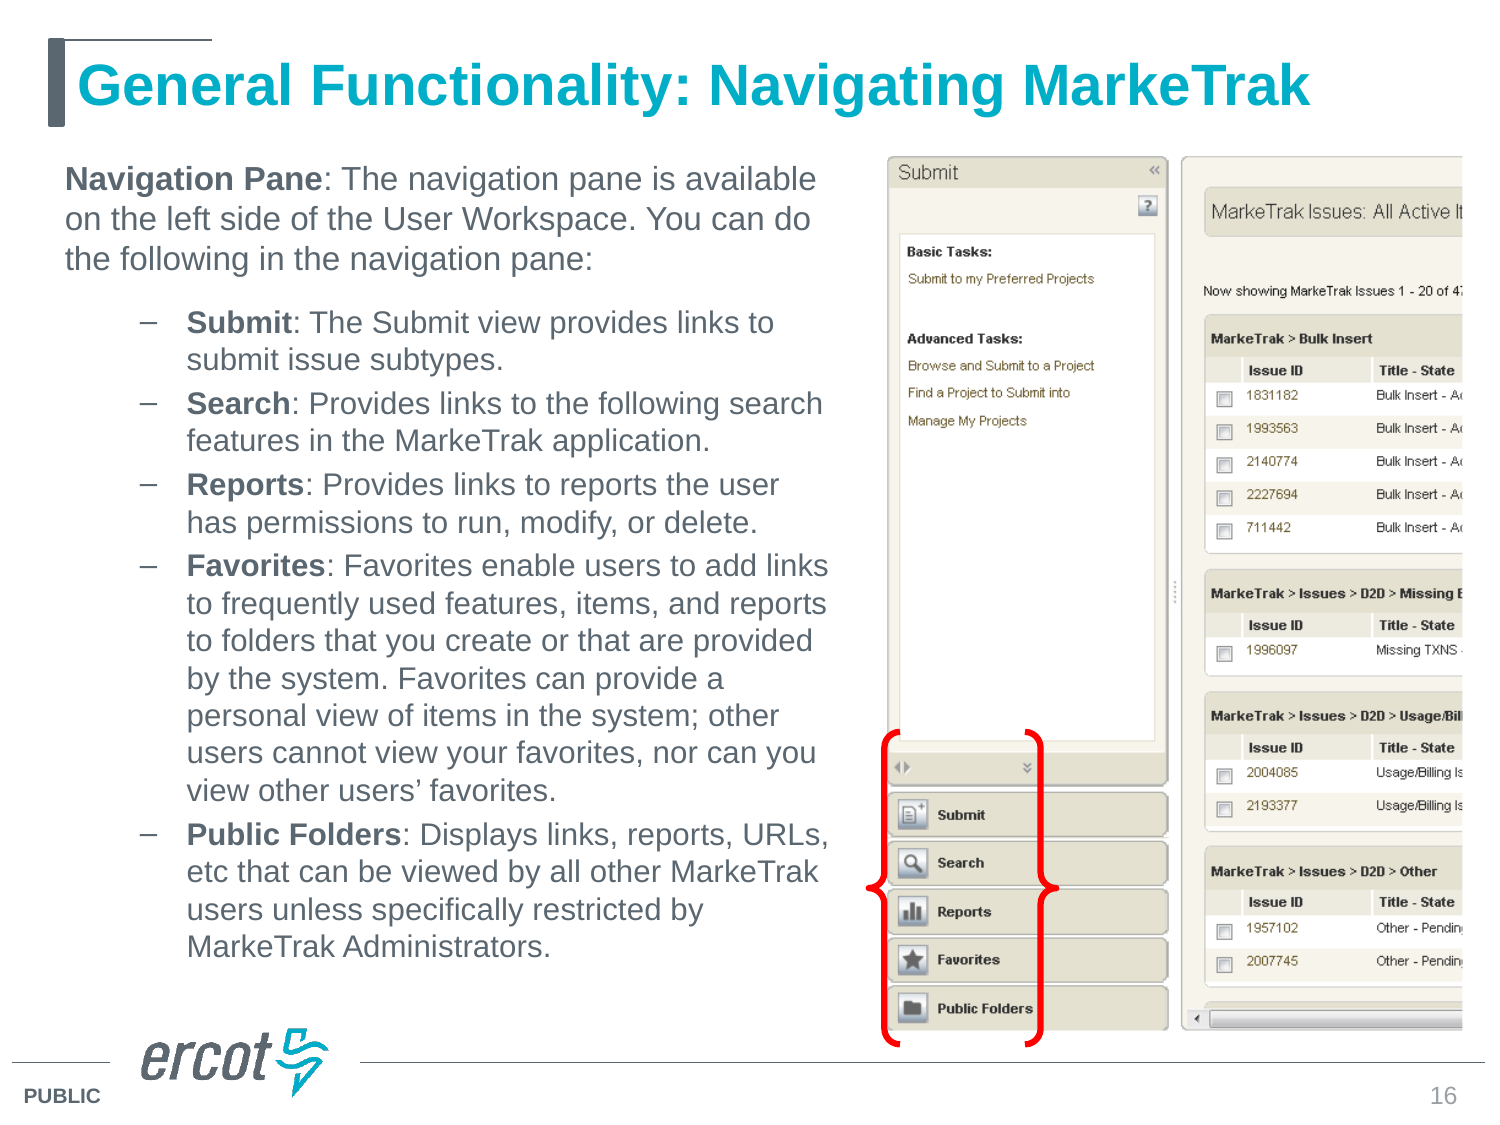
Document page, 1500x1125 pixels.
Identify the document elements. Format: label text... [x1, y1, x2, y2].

text_box [867, 878, 882, 898]
list Navigation Pane: The navigation pane is available on the left side of the User Workspace. You can do the following in the navigation pane: Submit: The Submit view provides links to submit issue subtypes. Search: Provides links to the following search features in the MarkeTrak application. Reports: Provides links to reports the user has permissions to run, modify, or delete. Favorites: Favorites enable users to add links to frequently used features, items, and reports to folders that you create or that are provided by the system. Favorites can provide a personal view of items in the system; other users cannot view your favorites, nor can you view other users’ favorites. Public Folders: Displays links, reports, URLs, etc that can be viewed by all other MarkeTrak users unless specifically restricted by MarkeTrak Administrators. [50, 149, 850, 1013]
title General Functionality: Navigating MarkeTrak [62, 39, 1450, 125]
picture [887, 156, 1463, 1038]
picture [137, 1024, 332, 1100]
slide_number 16 [1400, 1076, 1488, 1113]
